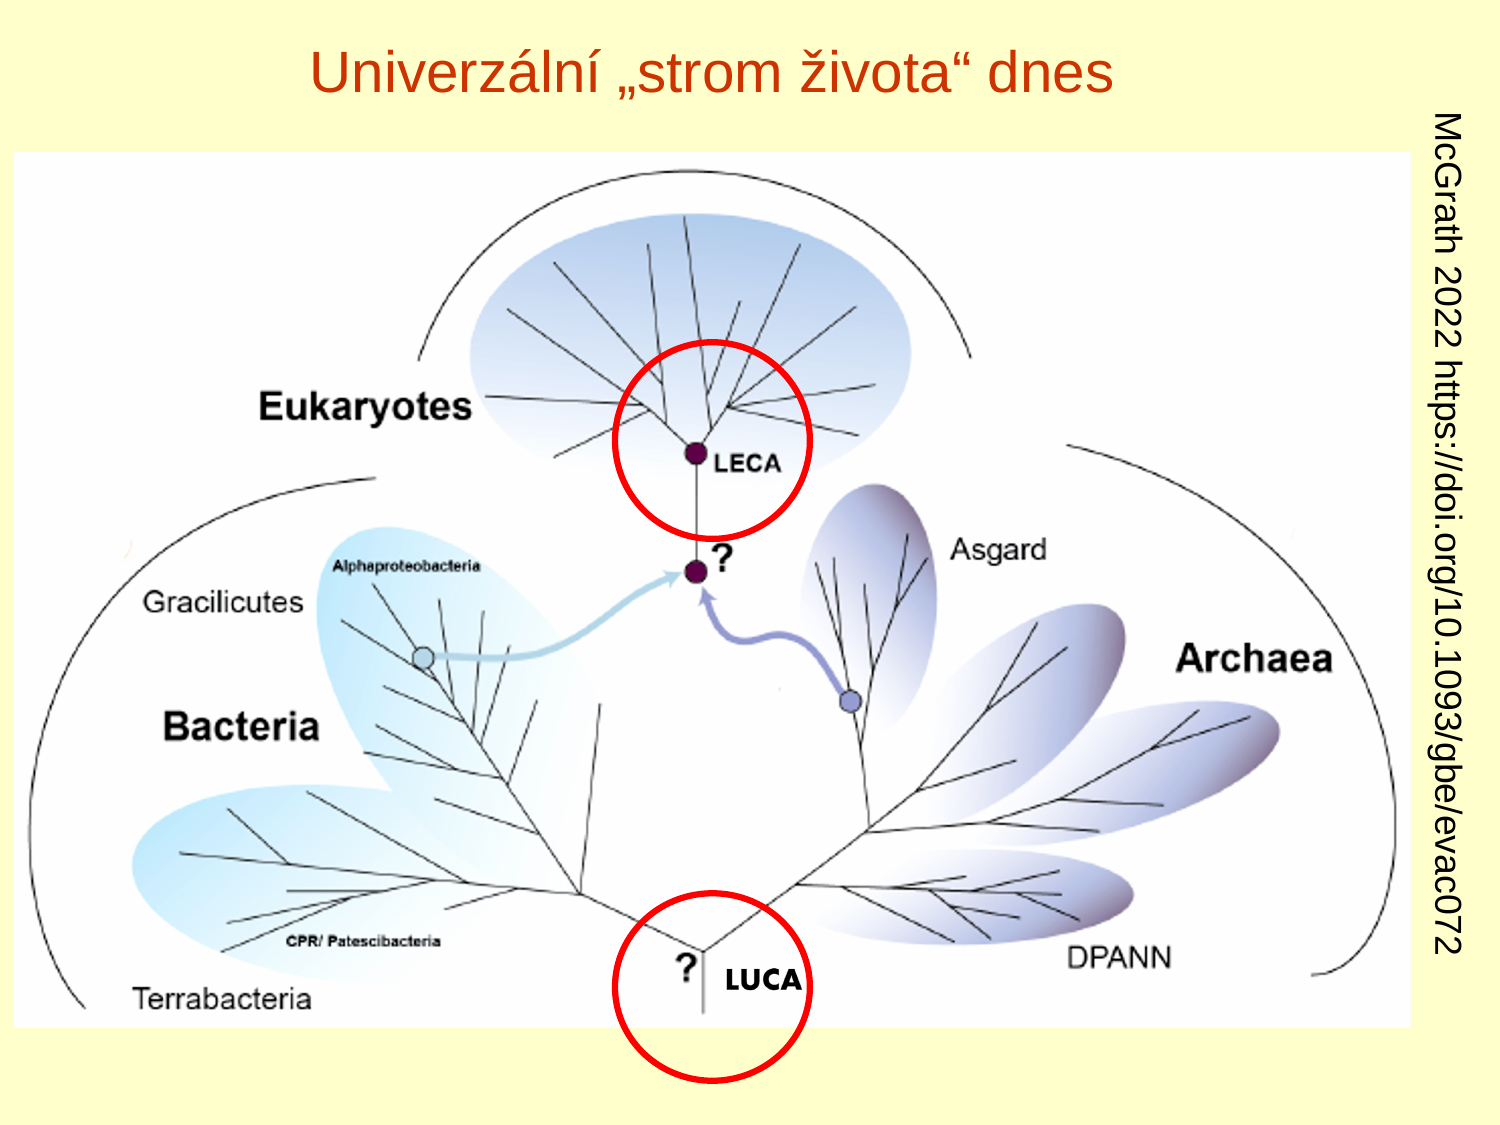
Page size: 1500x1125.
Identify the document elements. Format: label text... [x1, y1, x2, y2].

text_box [629, 1036, 796, 1081]
text_box McGrath 2022 https://doi.org/10.1093/gbe/evac072 [1412, 104, 1488, 974]
picture [14, 152, 1411, 1029]
text_box Univerzální „strom života“ dnes [87, 0, 1338, 138]
